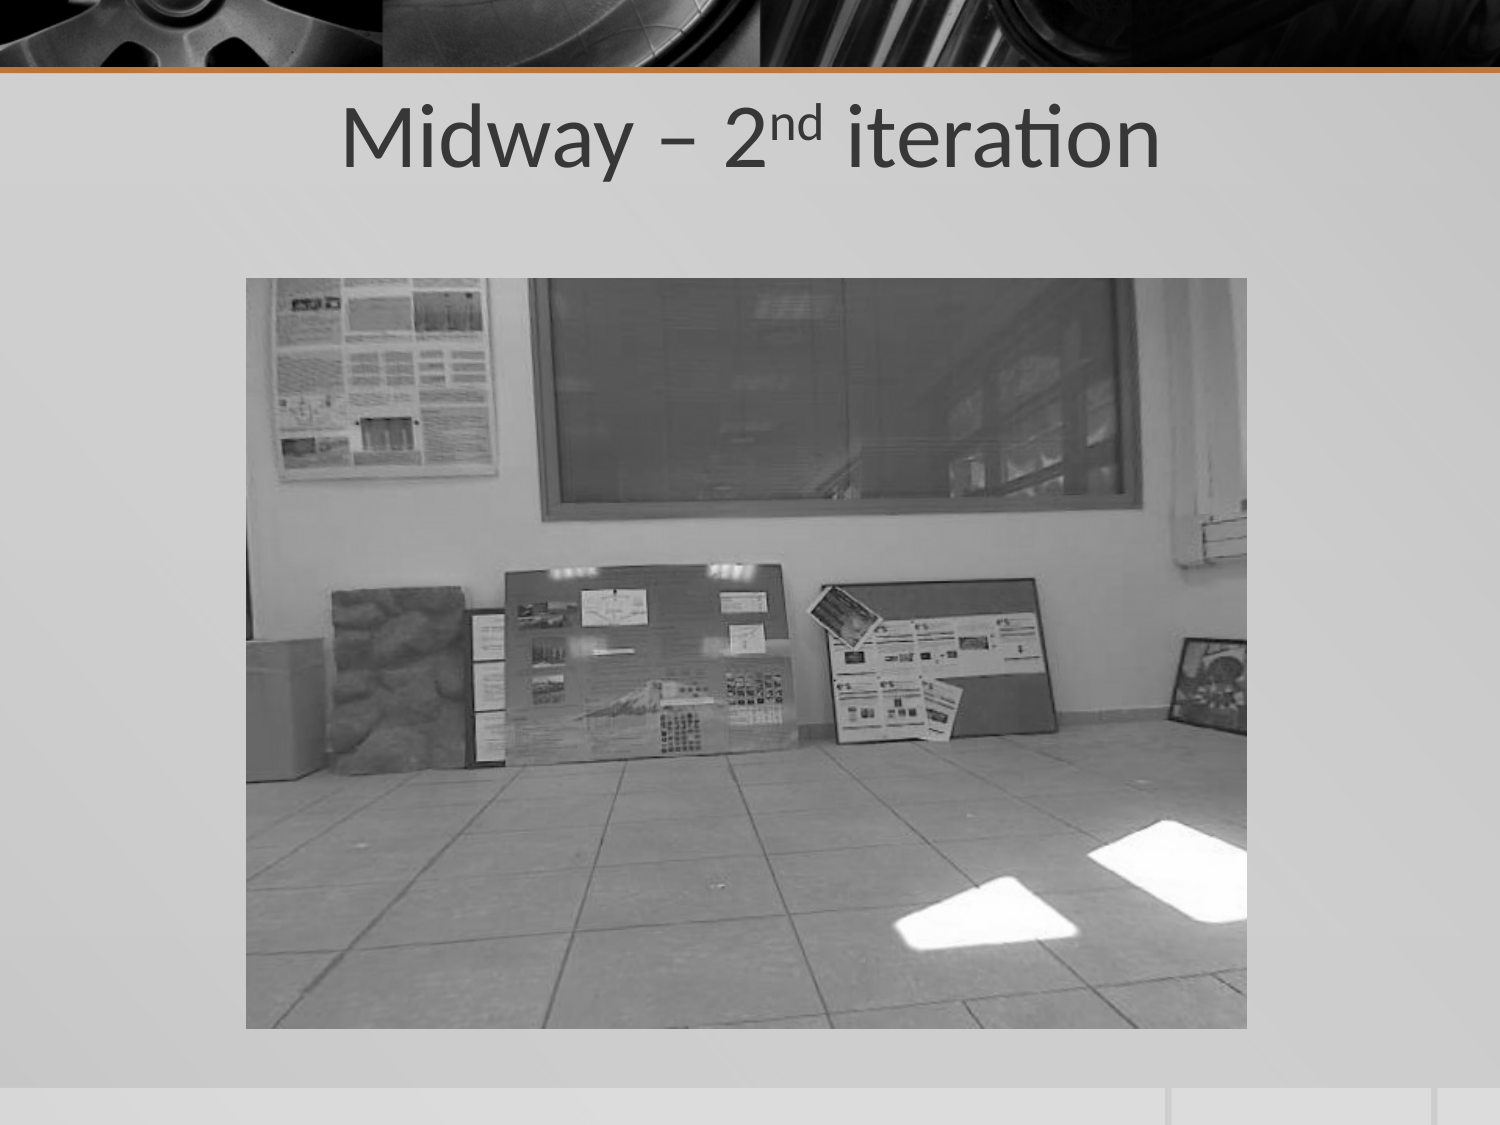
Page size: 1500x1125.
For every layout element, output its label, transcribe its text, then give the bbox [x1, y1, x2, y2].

picture [0, 0, 1500, 67]
text_box Midway – 2nd iteration [0, 68, 1500, 194]
picture [246, 278, 1247, 1030]
